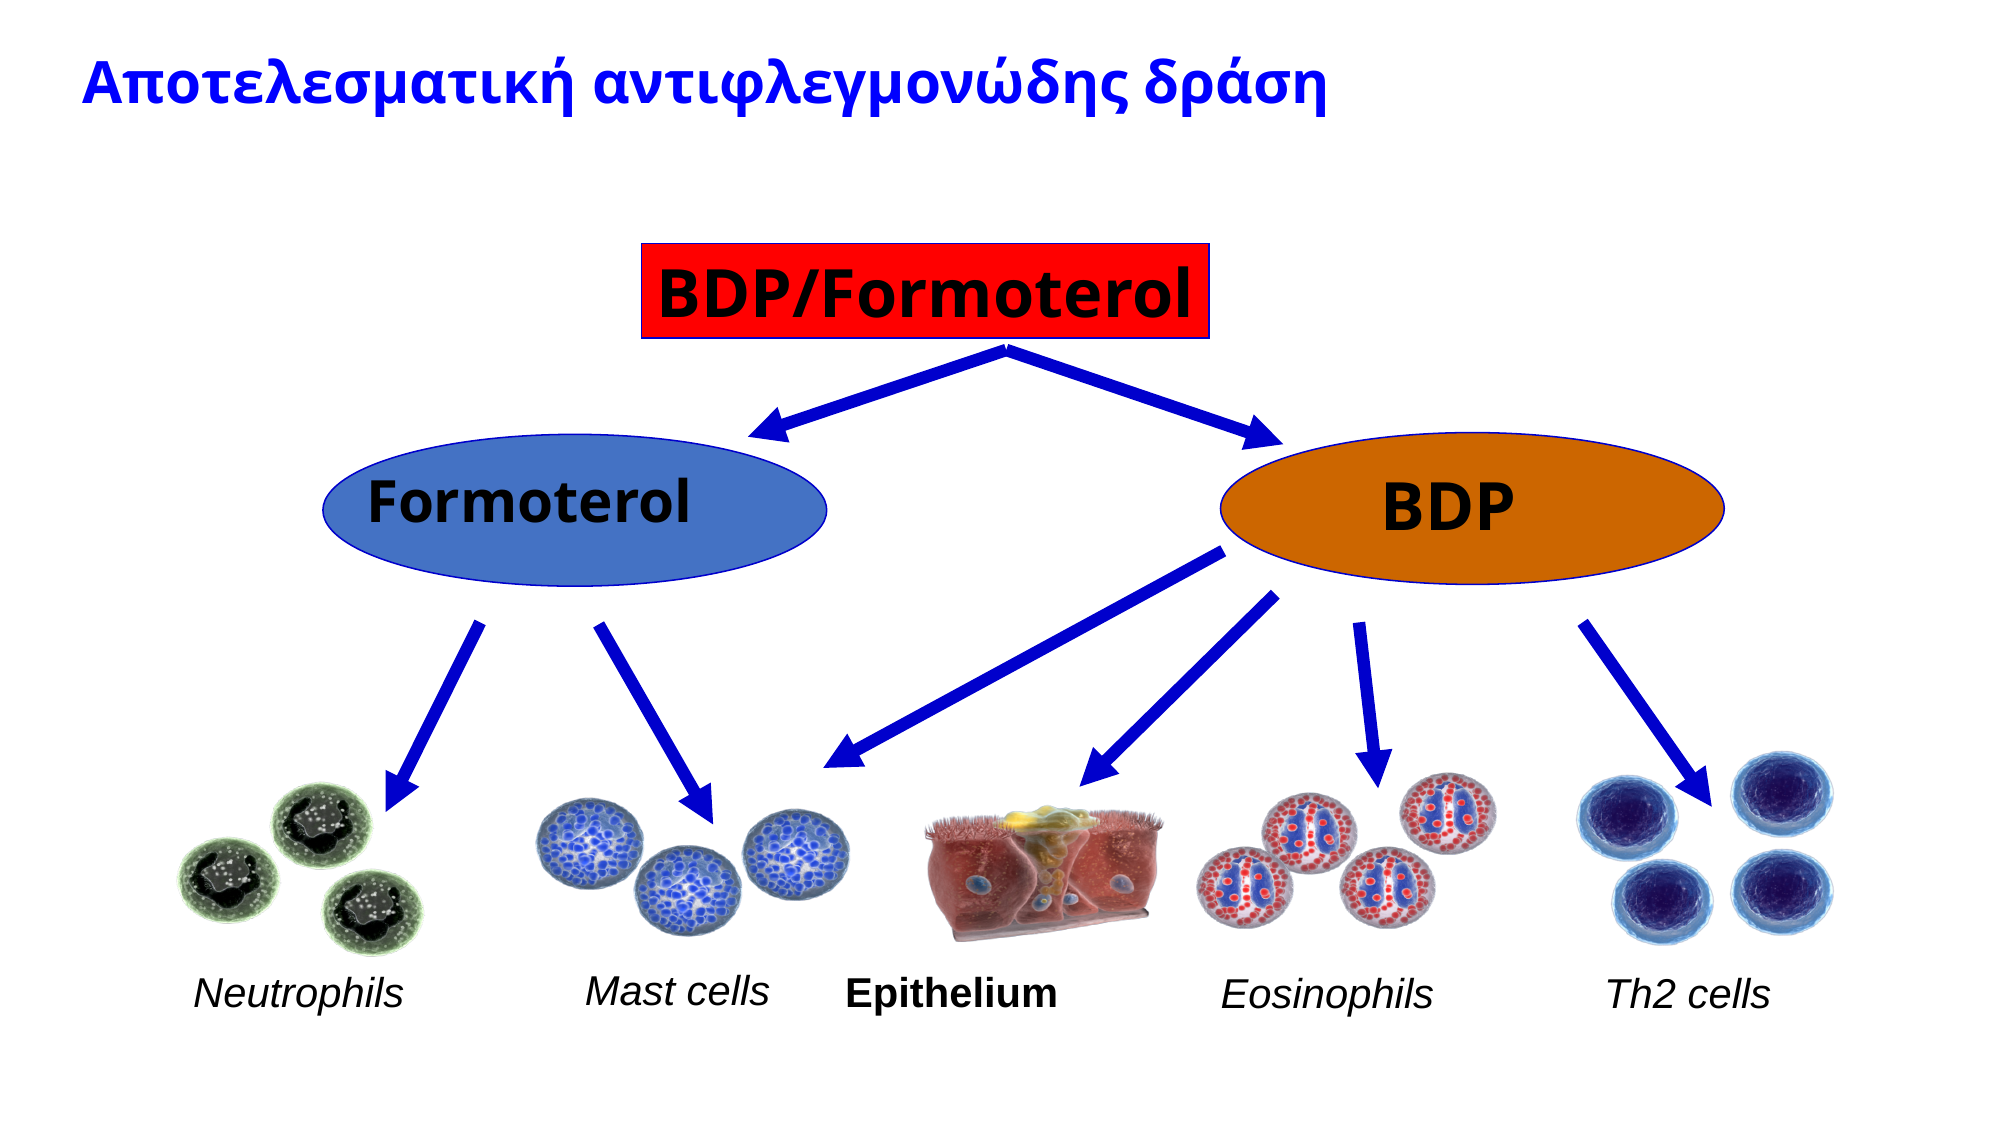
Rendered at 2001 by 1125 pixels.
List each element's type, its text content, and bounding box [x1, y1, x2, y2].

text_box Formoterol [351, 456, 708, 541]
text_box [1006, 349, 1284, 447]
text_box [322, 434, 827, 550]
text_box BDP/Formoterol [641, 243, 1209, 339]
text_box BDP [1366, 456, 1532, 550]
text_box [747, 349, 1006, 439]
text_box [1220, 432, 1725, 550]
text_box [149, 550, 1859, 1028]
text_box Αποτελεσματική αντιφλεγμονώδης δράση [67, 37, 1457, 123]
